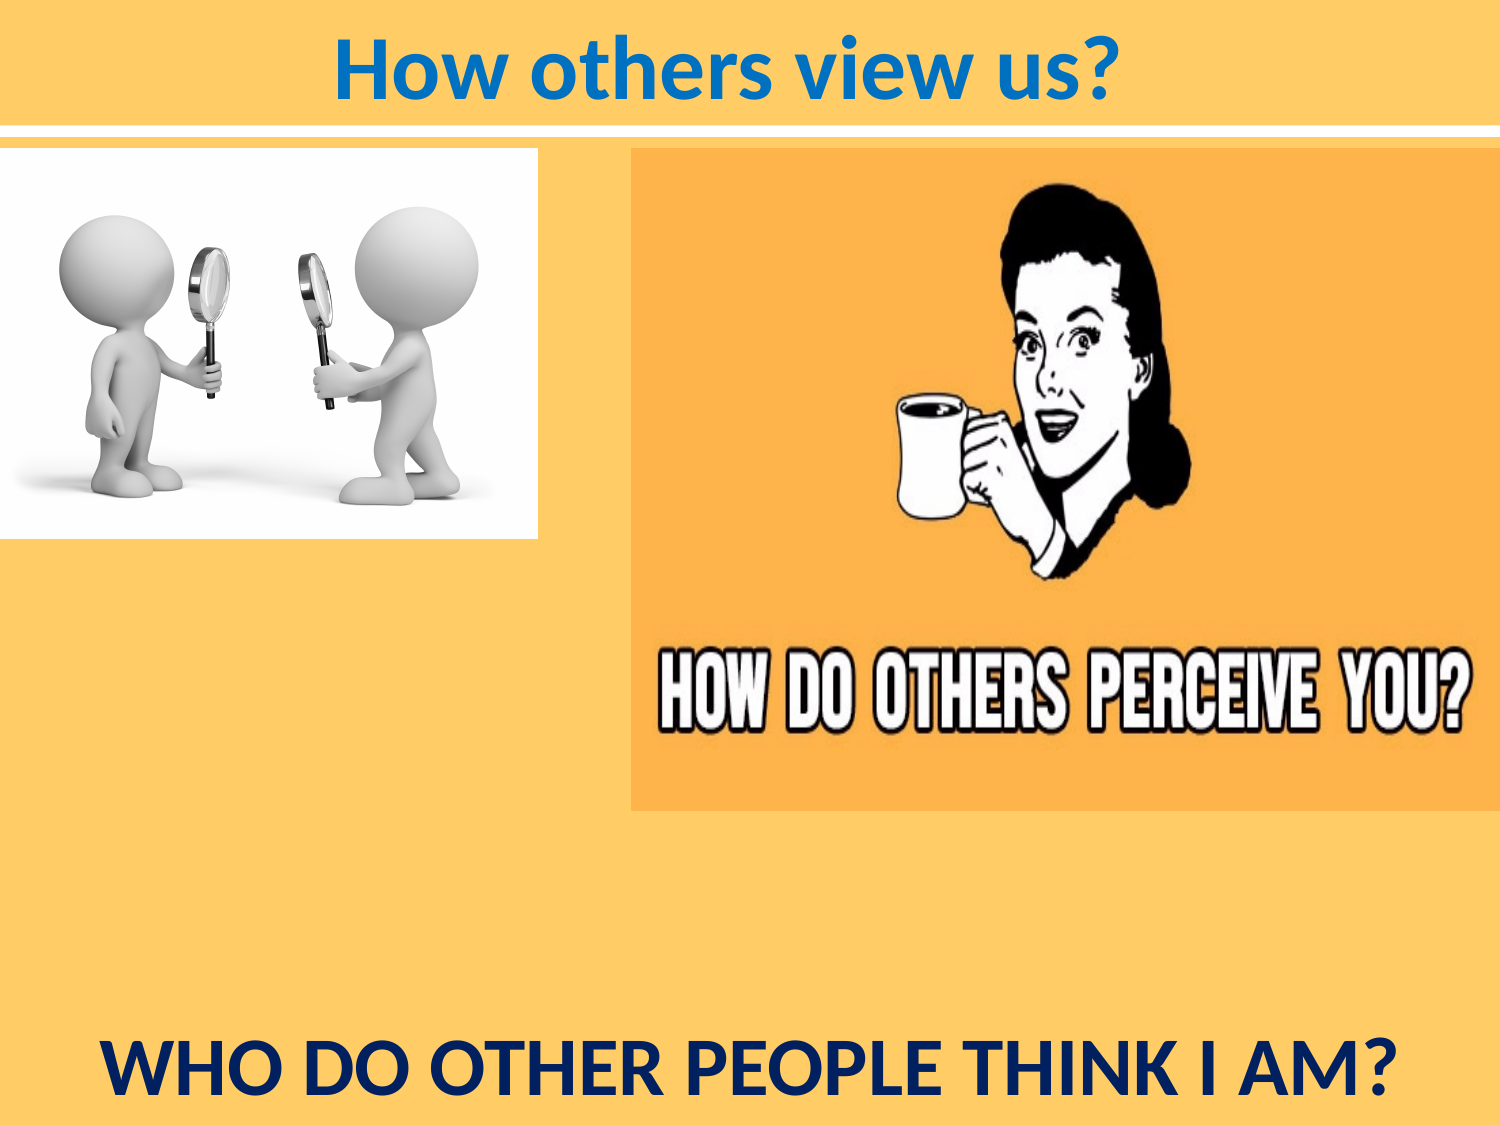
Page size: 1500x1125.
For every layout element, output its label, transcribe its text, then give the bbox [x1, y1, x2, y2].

subtitle WHO DO OTHER PEOPLE THINK I AM? [0, 137, 1500, 1125]
picture [0, 148, 538, 540]
title How others view us? [0, 0, 1500, 126]
picture [630, 148, 1500, 811]
